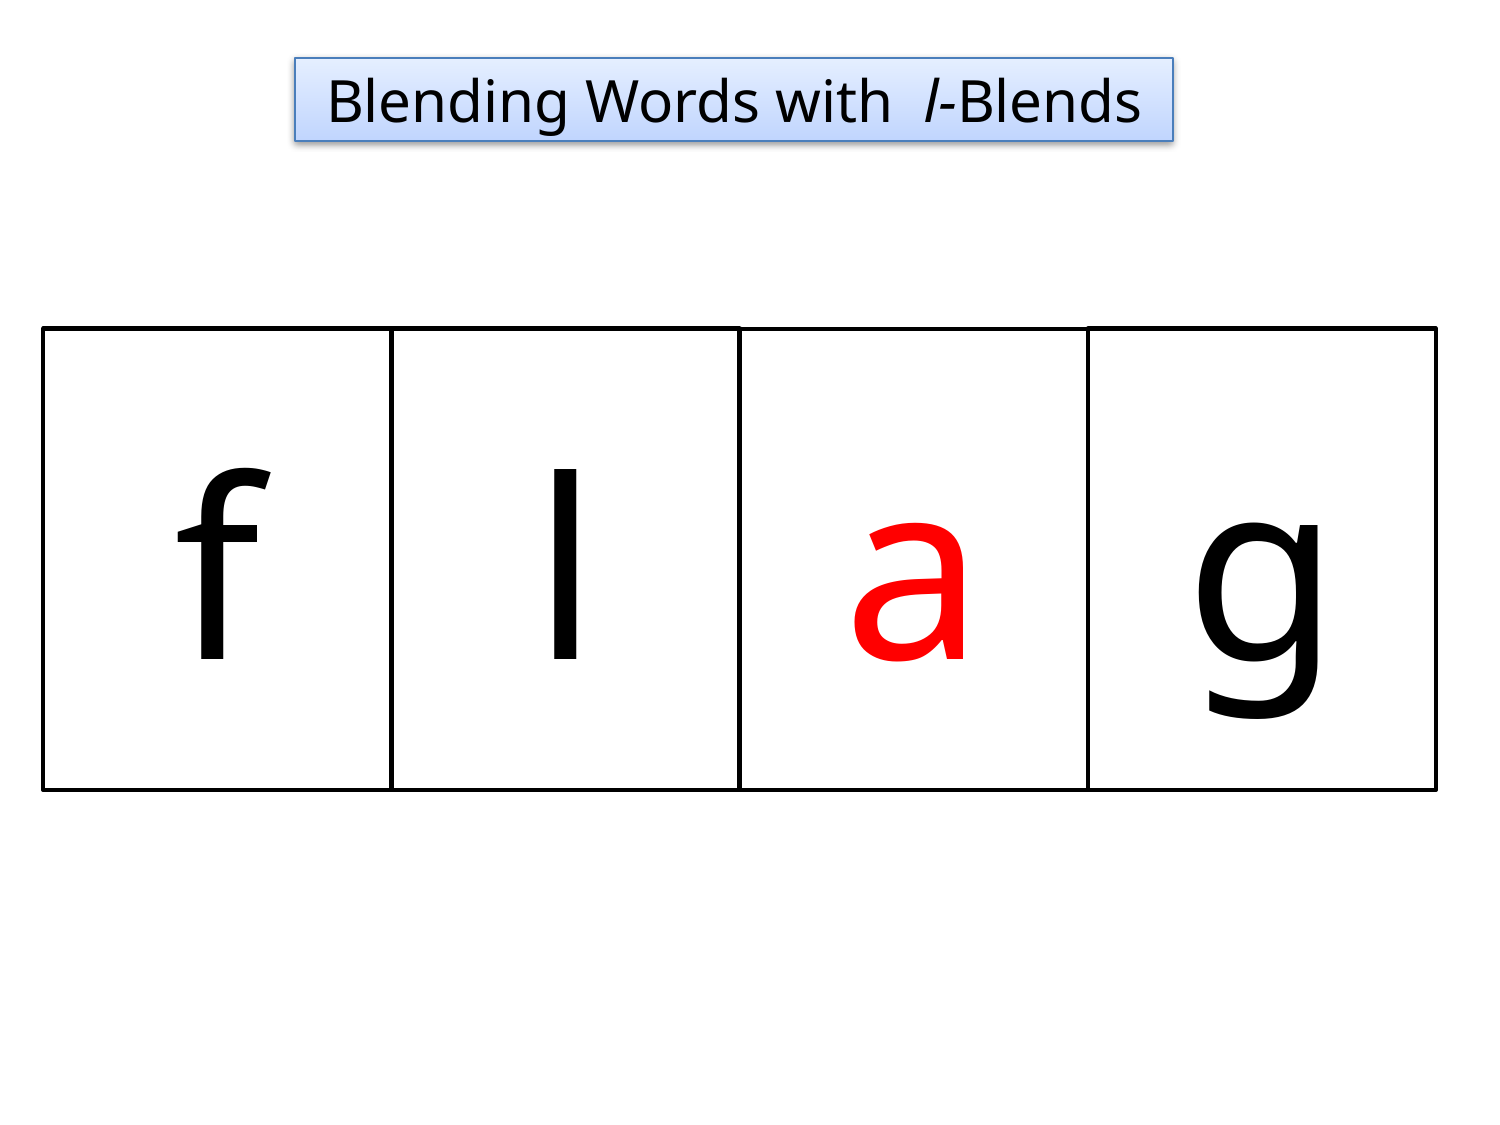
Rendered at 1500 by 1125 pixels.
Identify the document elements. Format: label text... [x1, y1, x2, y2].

text_box f [41, 326, 389, 792]
text_box a [738, 327, 1086, 792]
text_box Blending Words with l-Blends [294, 57, 1174, 142]
text_box l [389, 326, 742, 792]
text_box g [1086, 326, 1438, 792]
